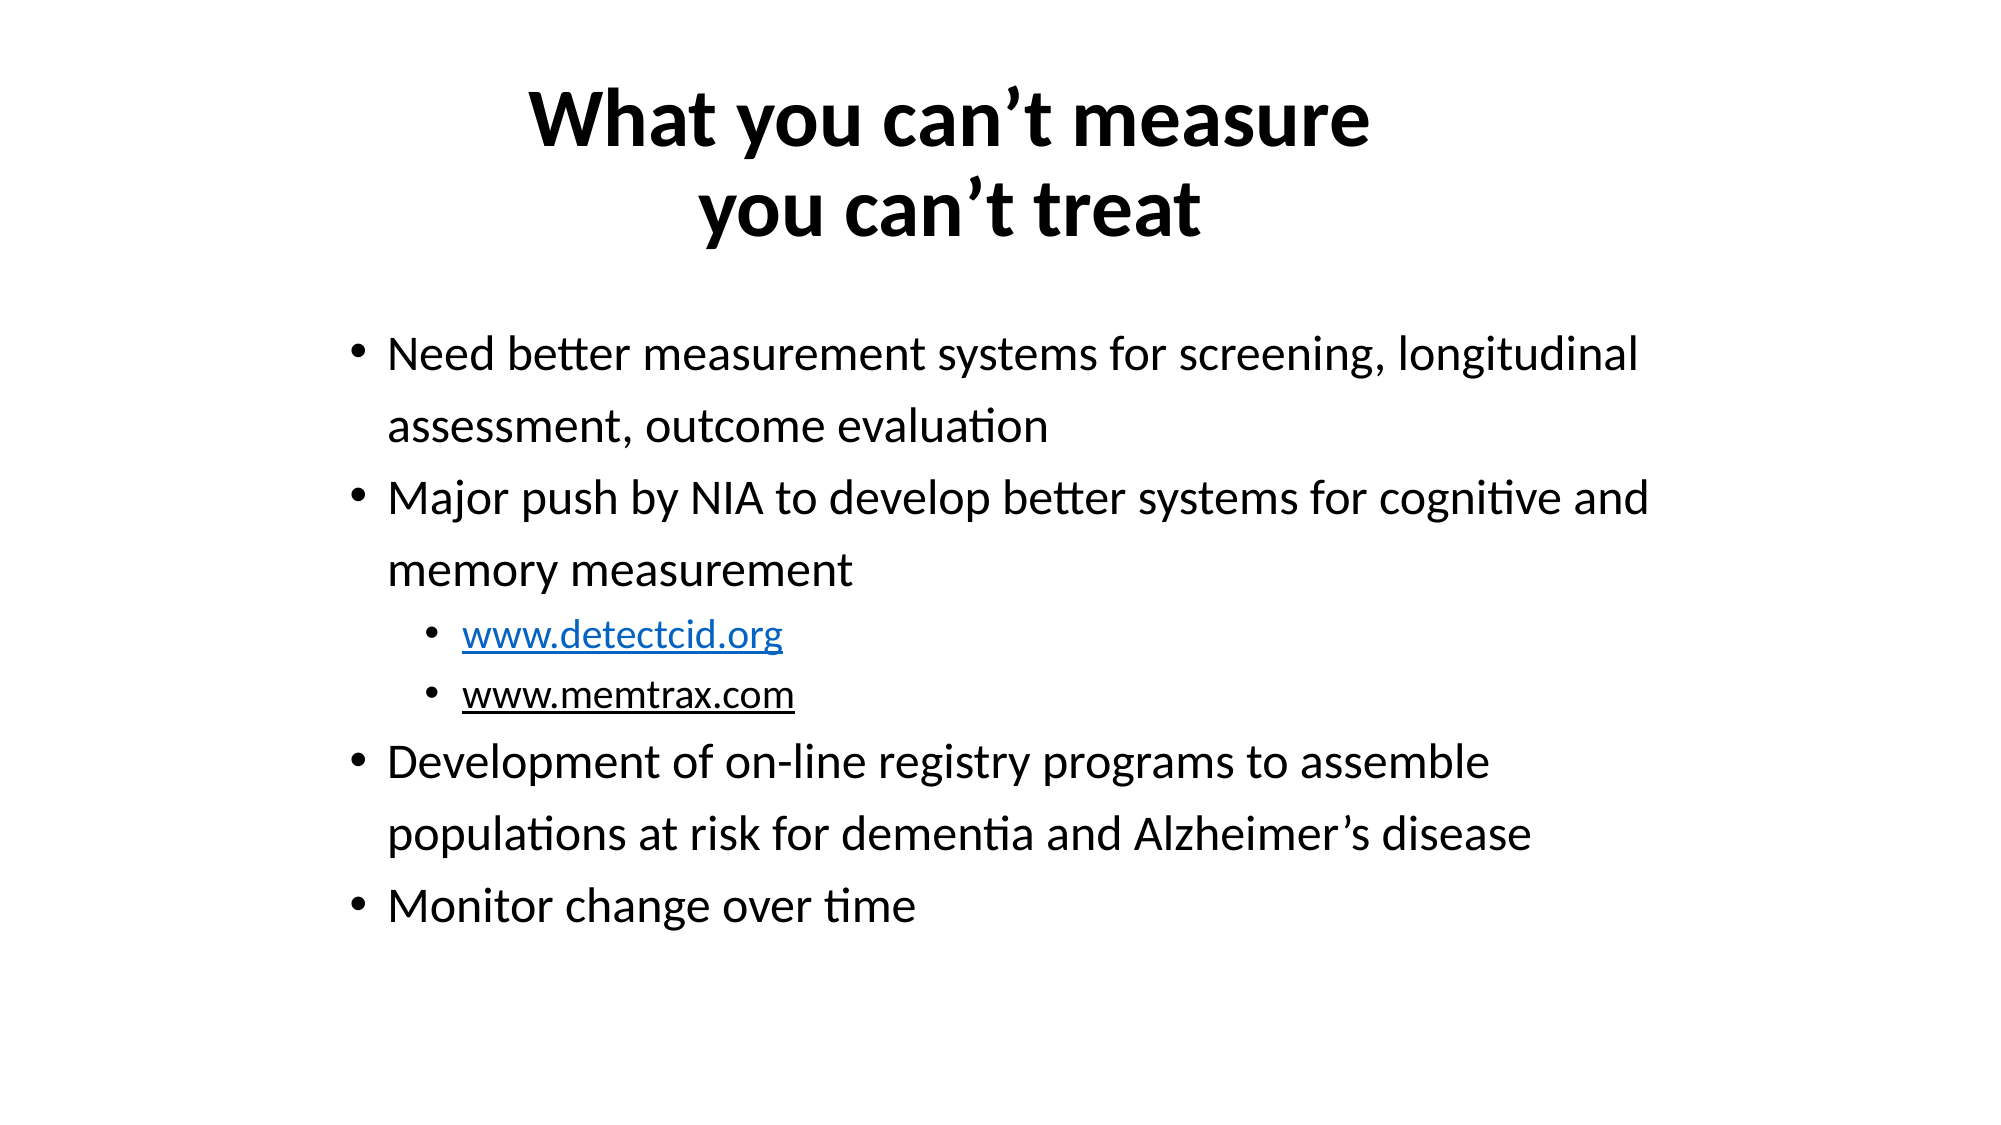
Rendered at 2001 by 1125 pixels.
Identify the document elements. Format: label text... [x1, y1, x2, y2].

title What you can’t measure you can’t treat [177, 52, 1723, 263]
list Need better measurement systems for screening, longitudinal assessment, outcome evaluation Major push by NIA to develop better systems for cognitive and memory measurement www.detectcid.org www.memtrax.com Development of on-line registry programs to assemble populations at risk for dementia and Alzheimer’s disease Monitor change over time [300, 210, 1700, 1104]
